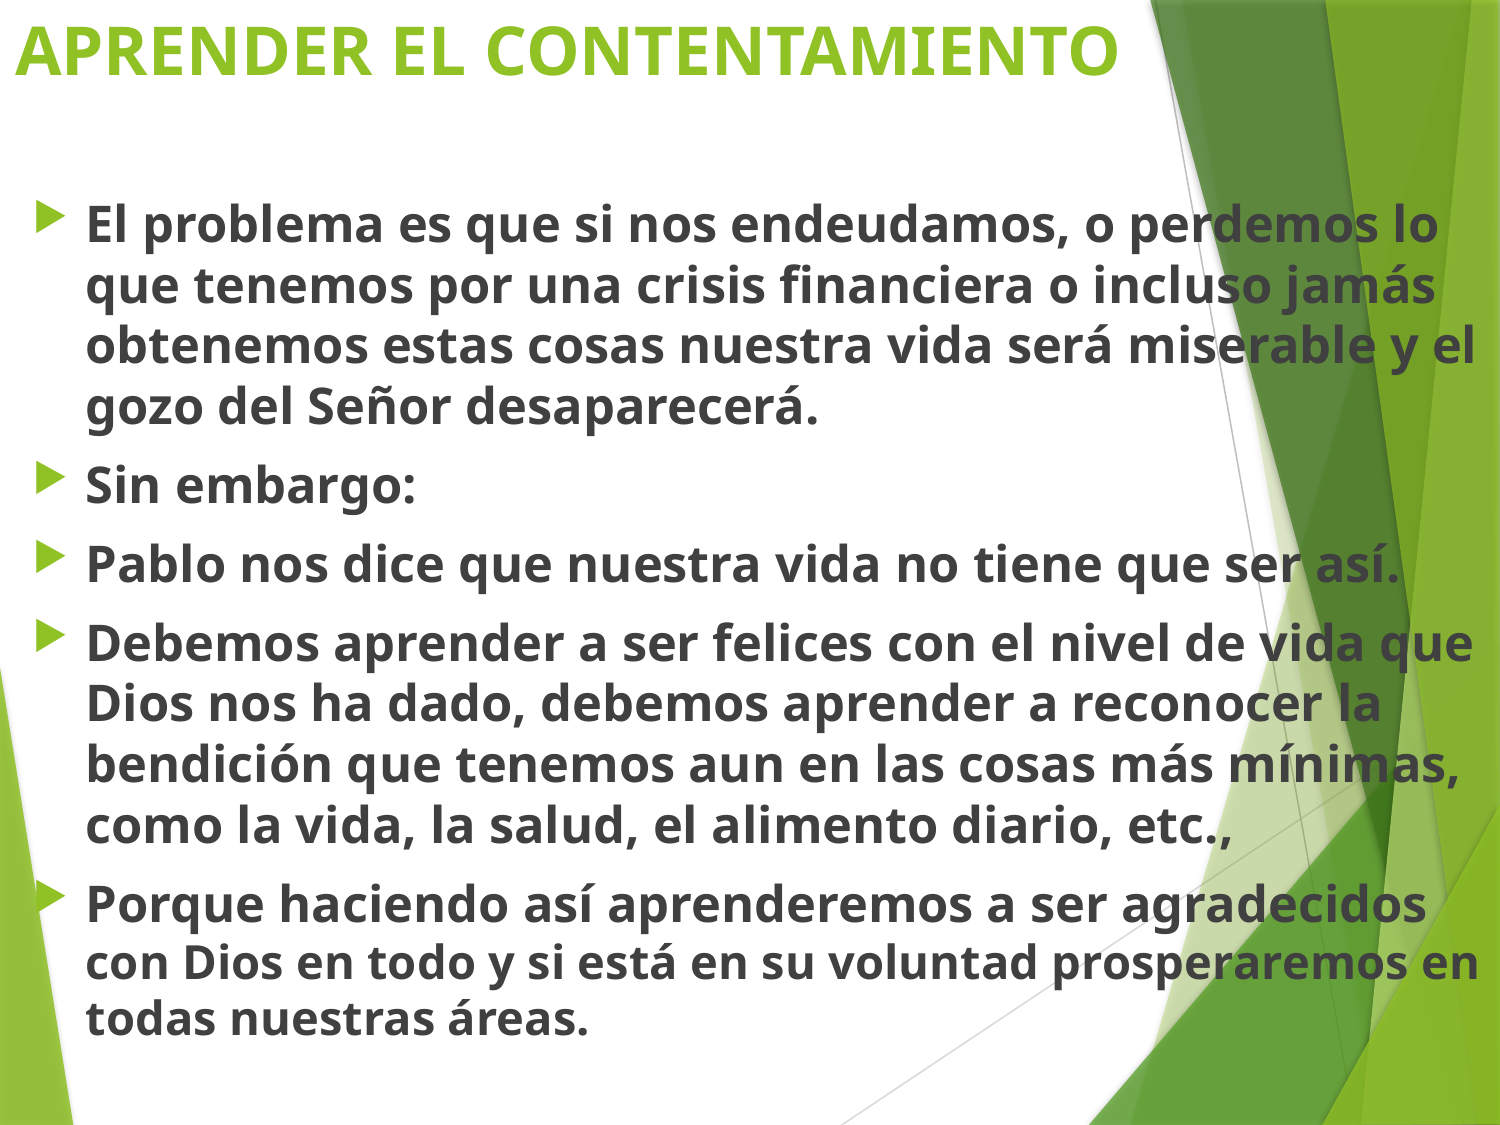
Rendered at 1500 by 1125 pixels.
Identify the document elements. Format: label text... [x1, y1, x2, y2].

list El problema es que si nos endeudamos, o perdemos lo que tenemos por una crisis financiera o incluso jamás obtenemos estas cosas nuestra vida será miserable y el gozo del Señor desaparecerá. Sin embargo: Pablo nos dice que nuestra vida no tiene que ser así. Debemos aprender a ser felices con el nivel de vida que Dios nos ha dado, debemos aprender a reconocer la bendición que tenemos aun en las cosas más mínimas, como la vida, la salud, el alimento diario, etc., Porque haciendo así aprenderemos a ser agradecidos con Dios en todo y si está en su voluntad prosperaremos en todas nuestras áreas. [17, 184, 1500, 1125]
title APRENDER EL CONTENTAMIENTO [0, 0, 1141, 98]
